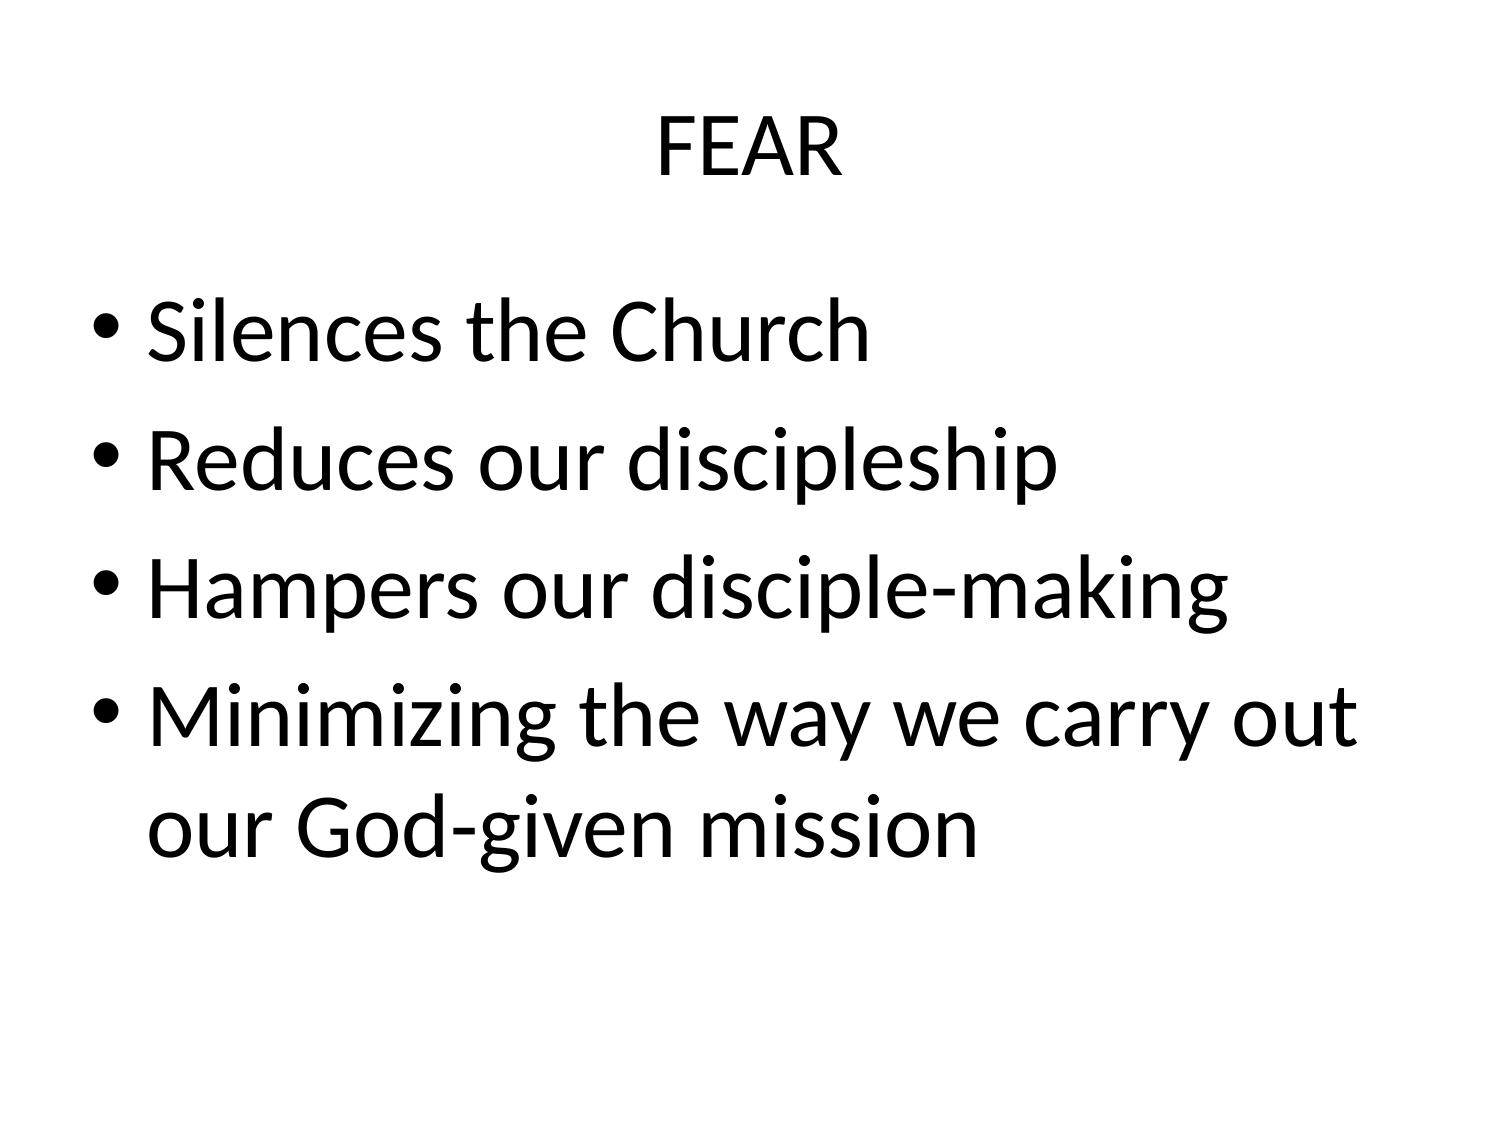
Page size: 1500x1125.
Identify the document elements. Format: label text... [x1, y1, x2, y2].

title FEAR [75, 45, 1425, 233]
list Silences the Church Reduces our discipleship Hampers our disciple-making Minimizing the way we carry out our God-given mission [75, 262, 1425, 1005]
